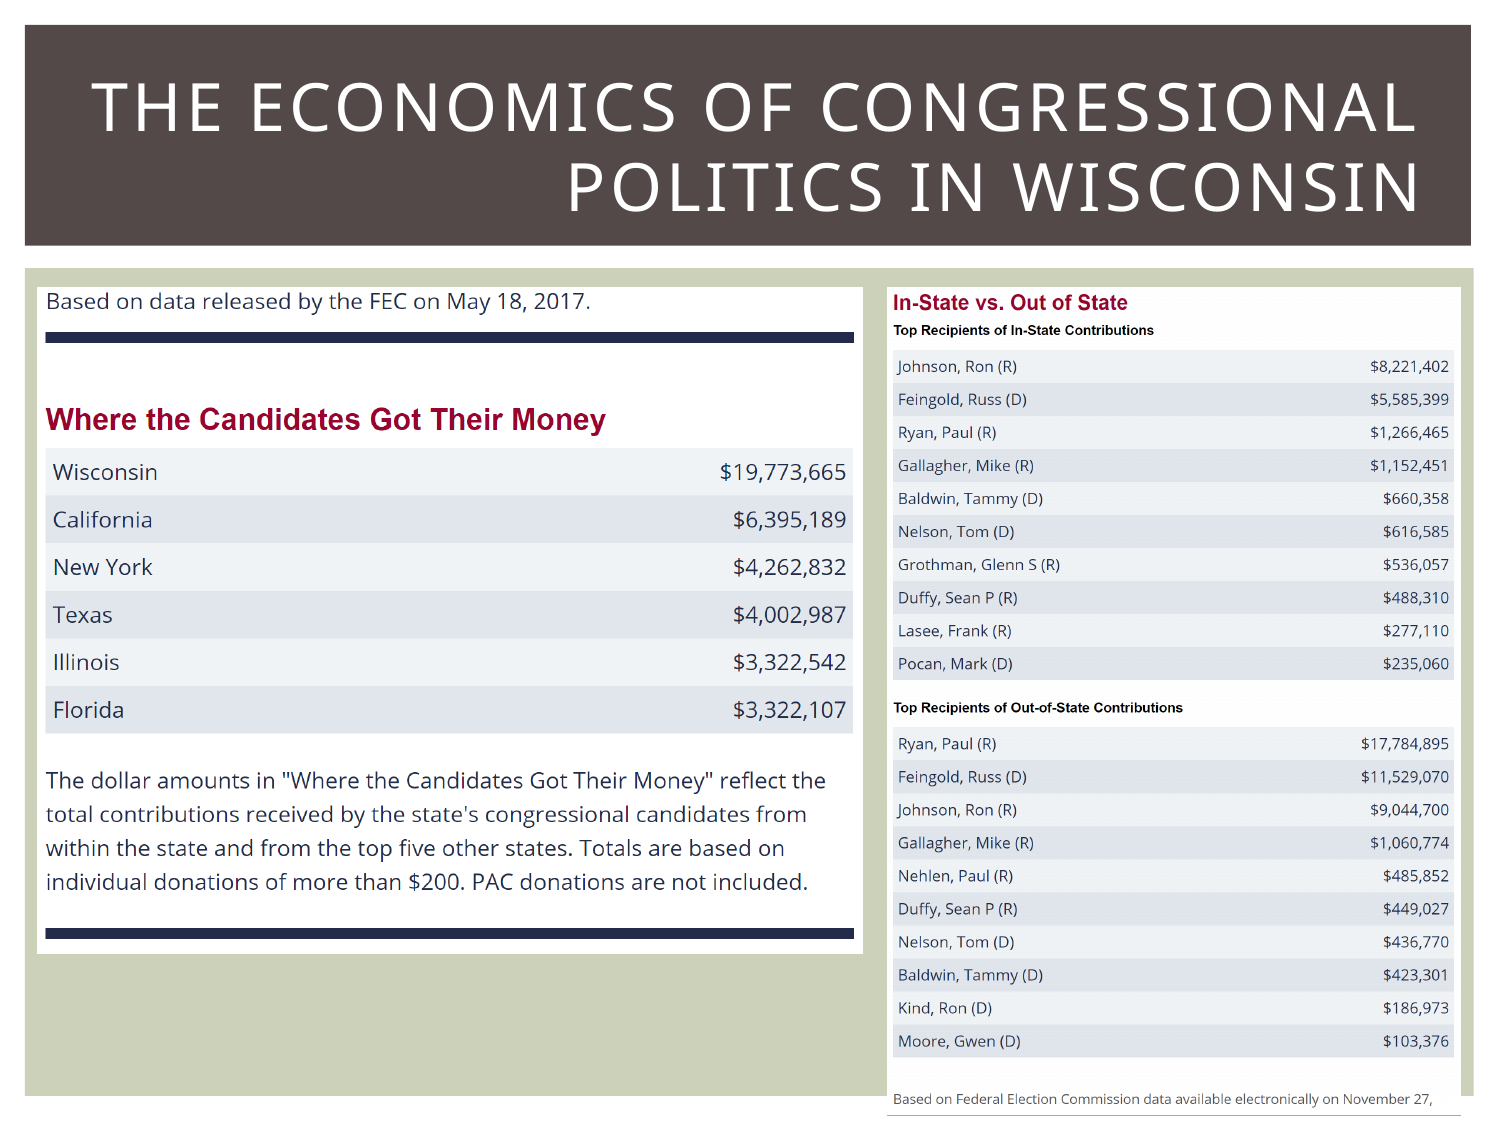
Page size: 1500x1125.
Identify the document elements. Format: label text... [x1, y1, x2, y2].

title the economics of congressional politics in Wisconsin [62, 58, 1438, 232]
picture [37, 287, 863, 955]
picture [887, 287, 1462, 1116]
